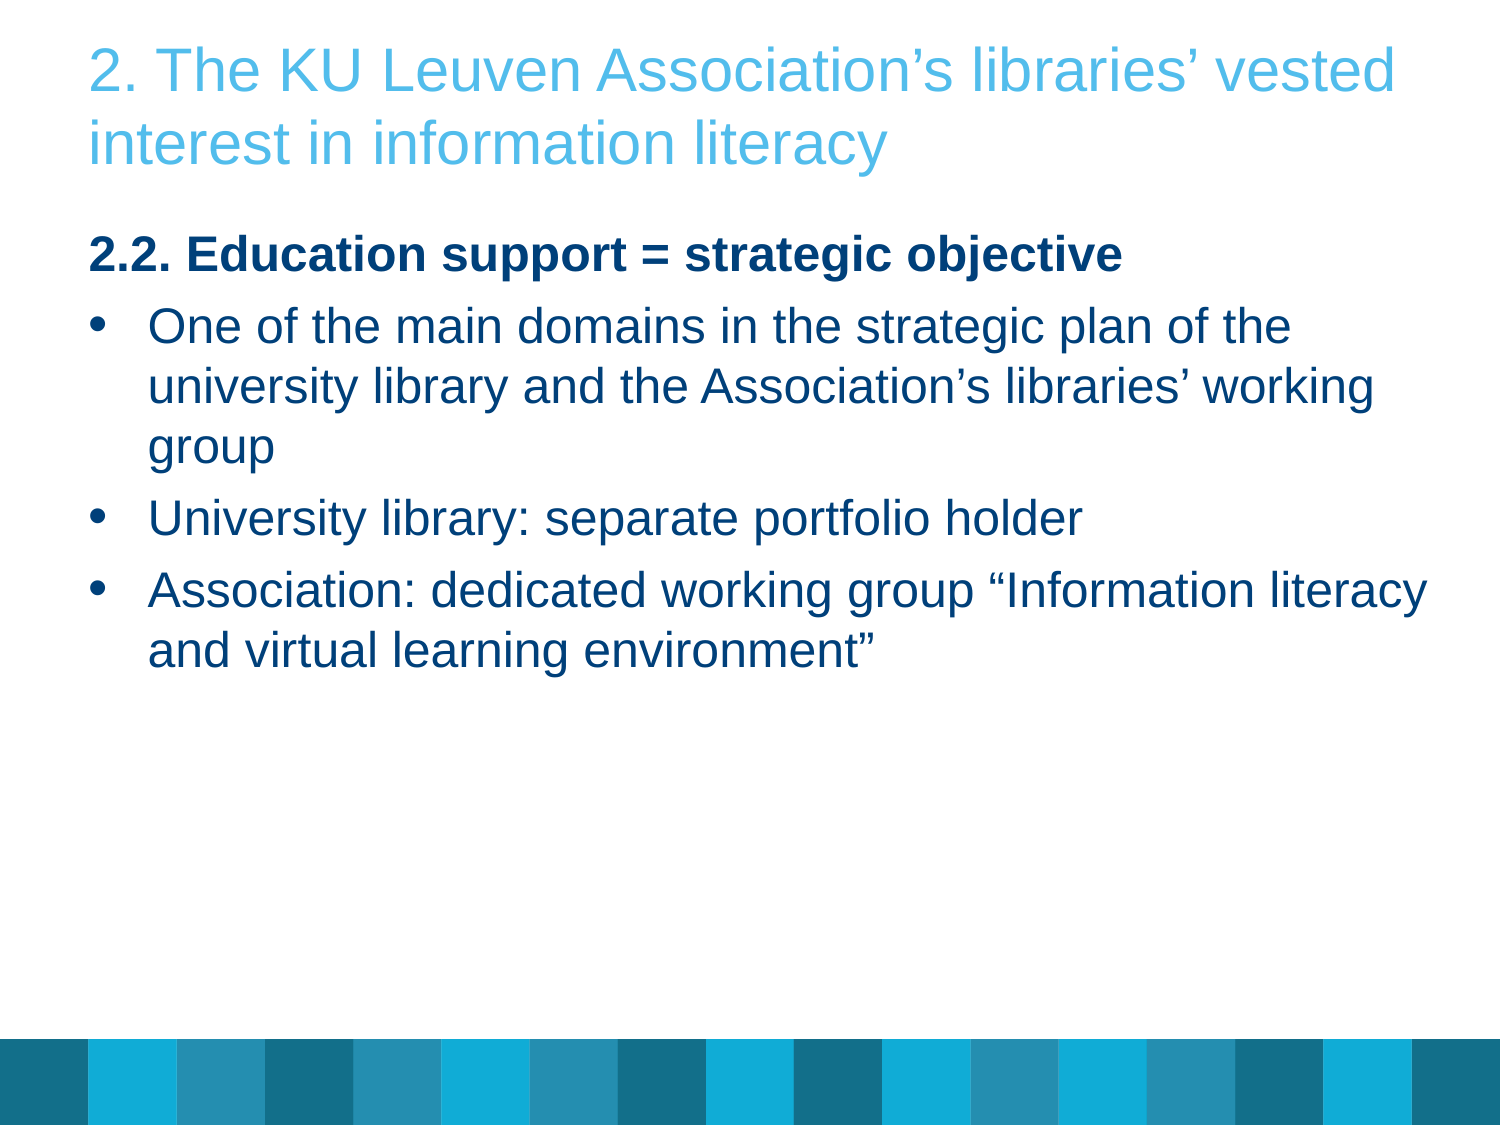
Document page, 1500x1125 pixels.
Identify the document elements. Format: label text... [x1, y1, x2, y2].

list 2.2. Education support = strategic objective One of the main domains in the strategic plan of the university library and the Association’s libraries’ working group University library: separate portfolio holder Association: dedicated working group “Information literacy and virtual learning environment” [88, 221, 1456, 1035]
picture [1148, 1039, 1323, 1125]
picture [1412, 1039, 1500, 1125]
picture [177, 1039, 441, 1125]
picture [0, 1039, 88, 1125]
title 2. The KU Leuven Association’s libraries’ vested interest in information literacy [88, 29, 1456, 178]
picture [971, 1039, 1058, 1125]
picture [530, 1039, 705, 1125]
picture [794, 1039, 881, 1125]
